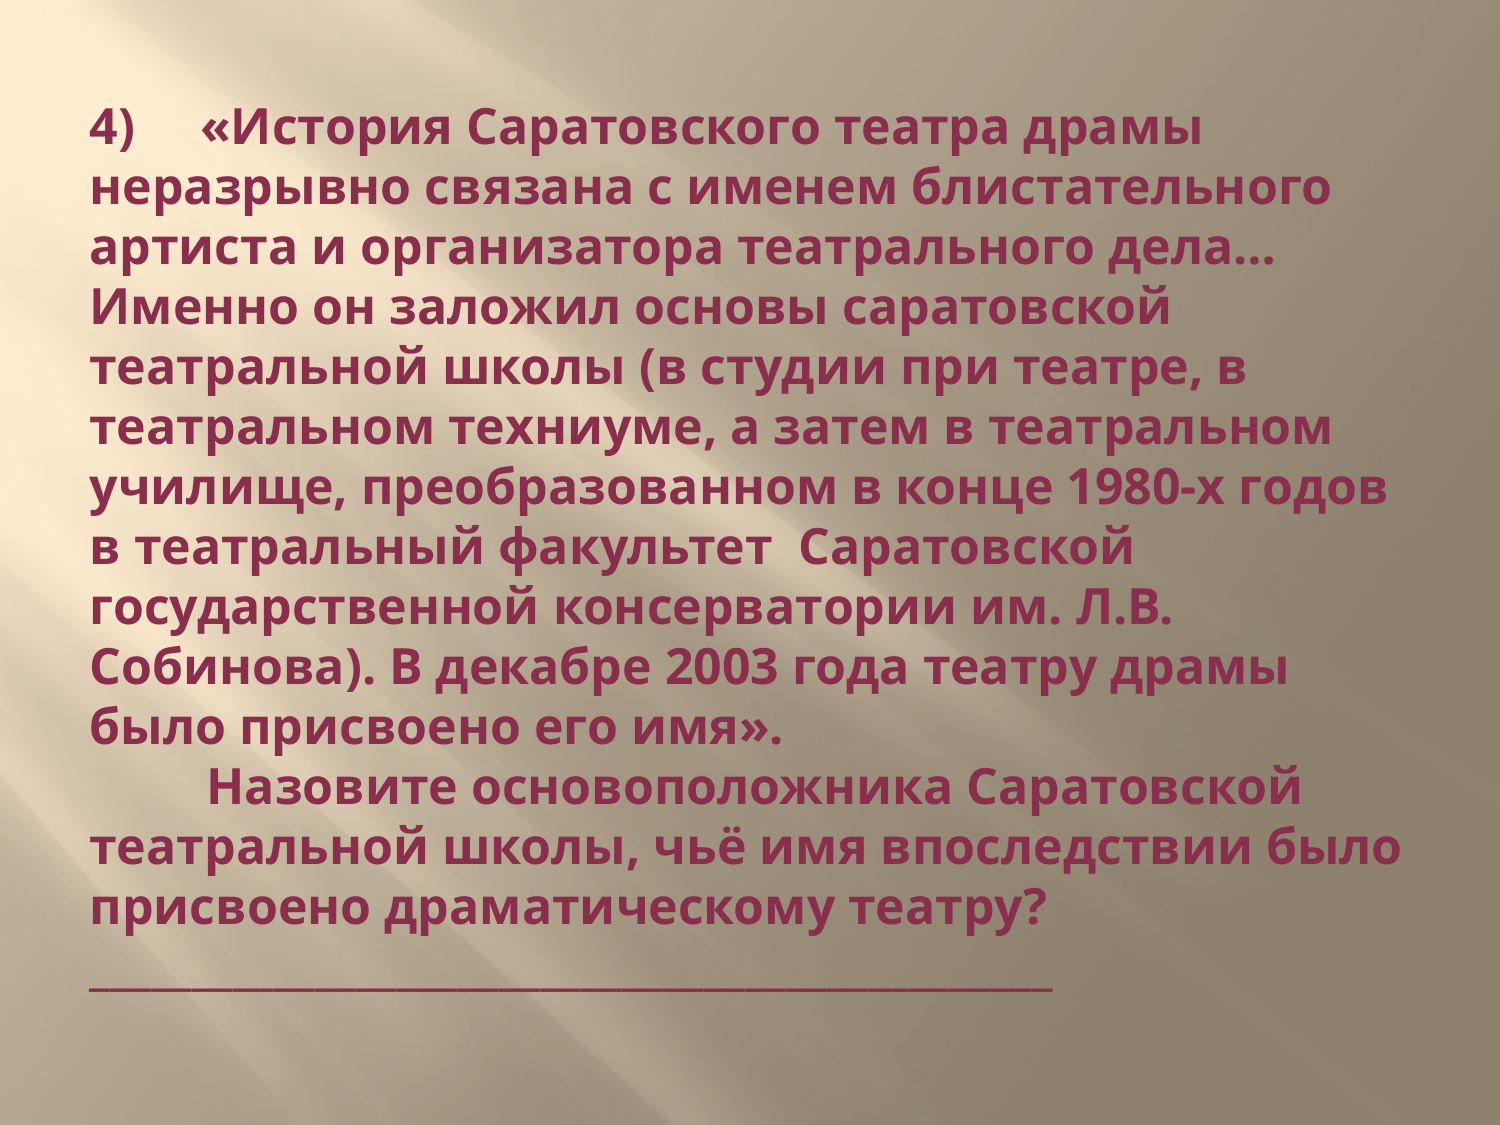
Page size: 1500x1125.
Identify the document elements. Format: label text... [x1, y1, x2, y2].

title 4) «История Саратовского театра драмы неразрывно связана с именем блистательного артиста и организатора театрального дела… Именно он заложил основы саратовской театральной школы (в студии при театре, в театральном техниуме, а затем в театральном училище, преобразованном в конце 1980-х годов в театральный факультет Саратовской государственной консерватории им. Л.В. Собинова). В декабре 2003 года театру драмы было присвоено его имя». Назовите основоположника Саратовской театральной школы, чьё имя впоследствии было присвоено драматическому театру? _______________________________________________ [75, 468, 1425, 622]
list [75, 972, 1425, 1035]
